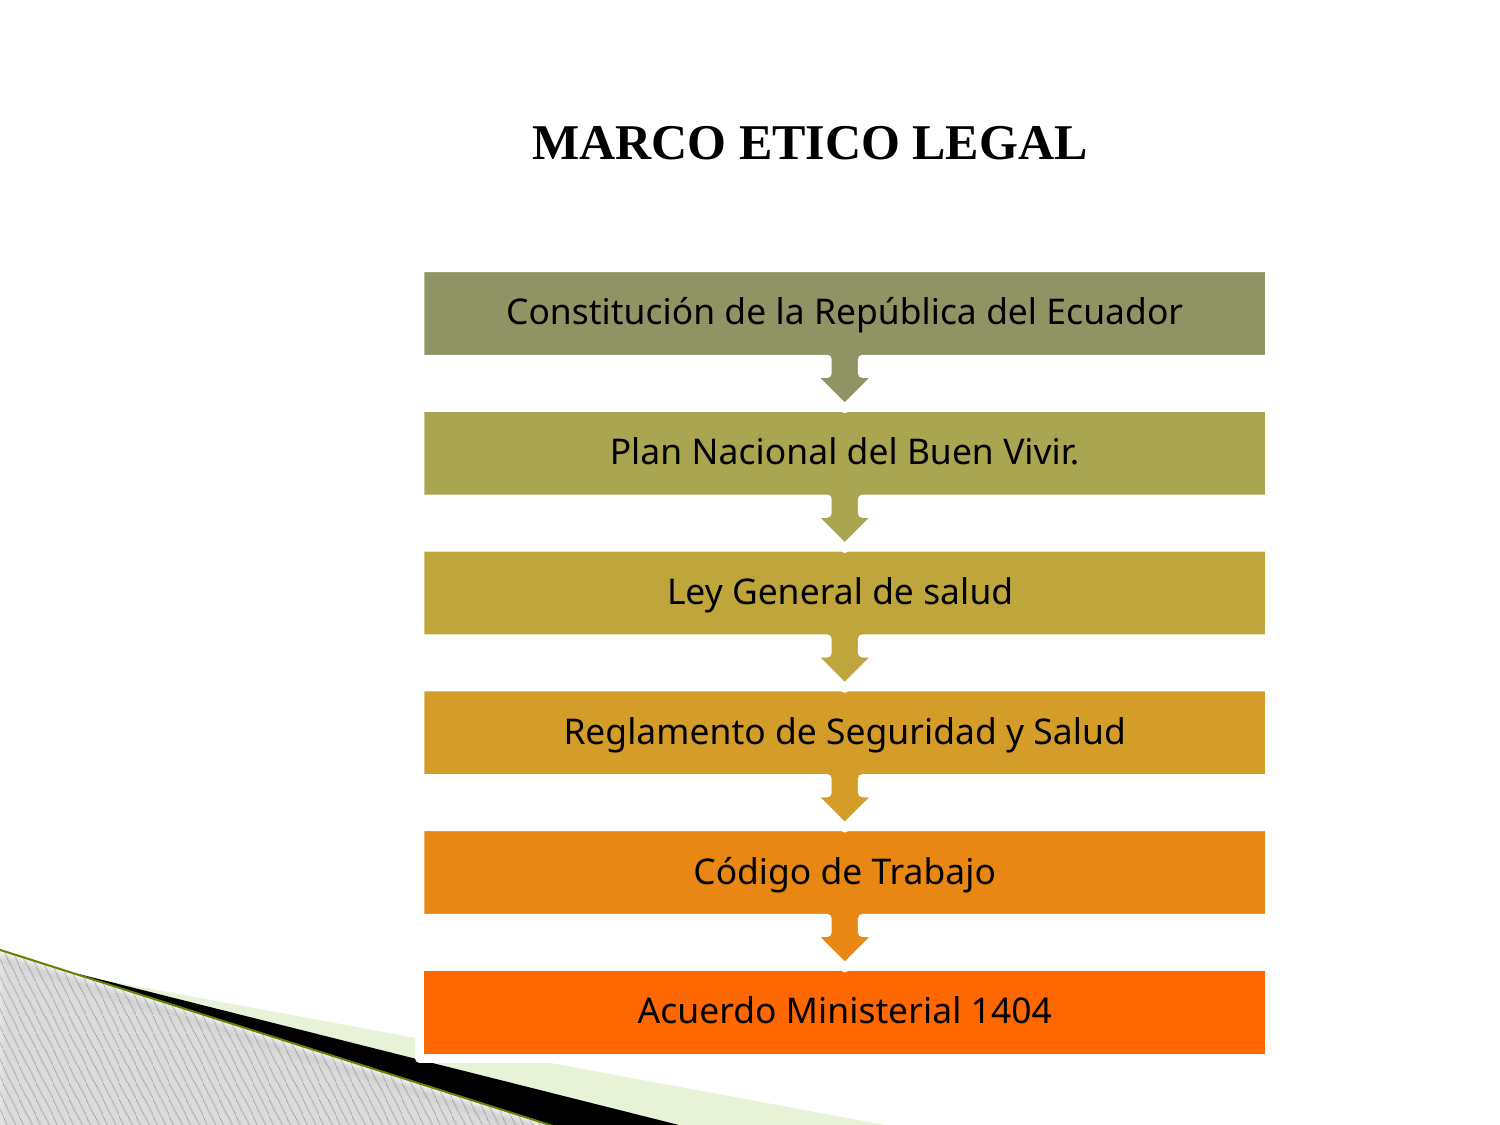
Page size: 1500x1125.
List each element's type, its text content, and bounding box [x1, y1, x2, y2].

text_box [419, 266, 1270, 1059]
text_box MARCO ETICO LEGAL [442, 101, 1187, 263]
